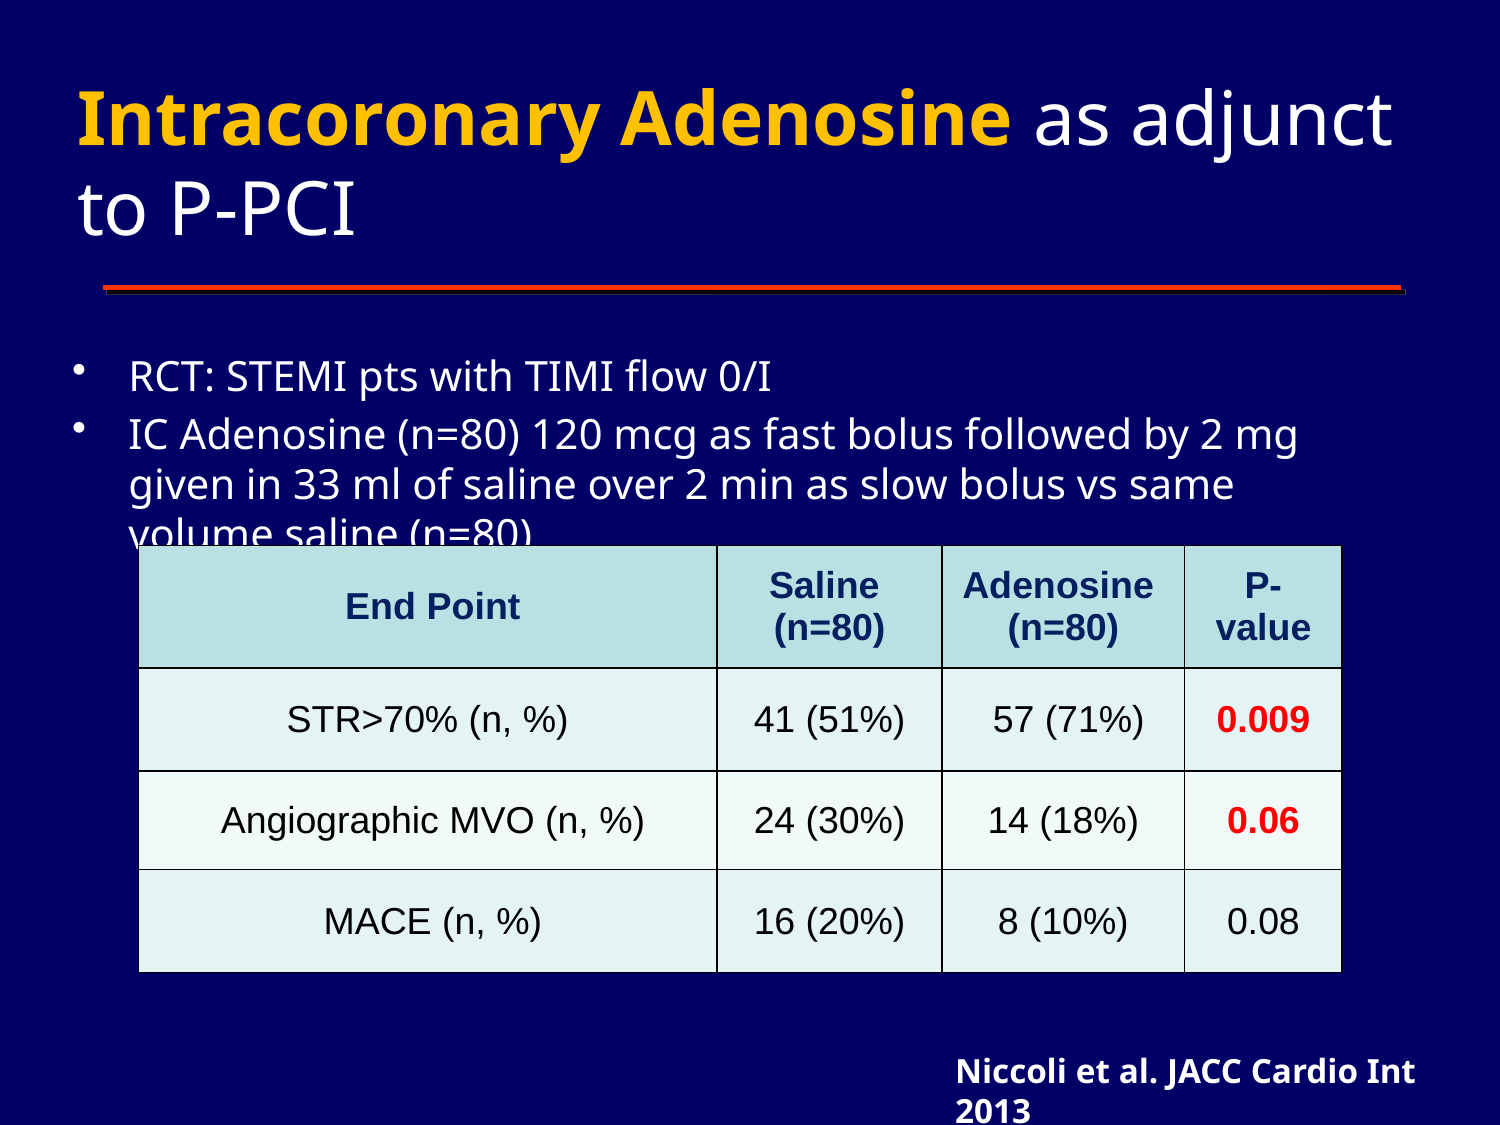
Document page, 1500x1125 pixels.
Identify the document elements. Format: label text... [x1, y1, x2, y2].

table_cell 0.08 [1185, 870, 1341, 972]
table_cell 41 (51%) [718, 669, 941, 770]
table_cell 8 (10%) [943, 870, 1184, 972]
table_header Saline (n=80) [718, 546, 941, 667]
table_cell STR>70% (n, %) [139, 669, 716, 770]
text_box Intracoronary Adenosine as adjunct to P-PCI [62, 62, 1437, 258]
table_header End Point [139, 546, 716, 667]
table_cell Angiographic MVO (n, %) [139, 772, 716, 869]
text_box Niccoli et al. JACC Cardio Int 2013 [940, 1042, 1475, 1125]
table_cell 0.06 [1185, 772, 1341, 869]
table_cell 14 (18%) [943, 772, 1184, 869]
table_cell 24 (30%) [718, 772, 941, 869]
table_header P-value [1185, 546, 1341, 667]
table_header Adenosine (n=80) [943, 546, 1184, 667]
list RCT: STEMI pts with TIMI flow 0/I IC Adenosine (n=80) 120 mcg as fast bolus followed by 2 mg given in 33 ml of saline over 2 min as slow bolus vs same volume saline (n=80) [56, 341, 1321, 1065]
table_cell 57 (71%) [943, 669, 1184, 770]
table_cell MACE (n, %) [139, 870, 716, 972]
table_cell 0.009 [1185, 669, 1341, 770]
table_cell 16 (20%) [718, 870, 941, 972]
